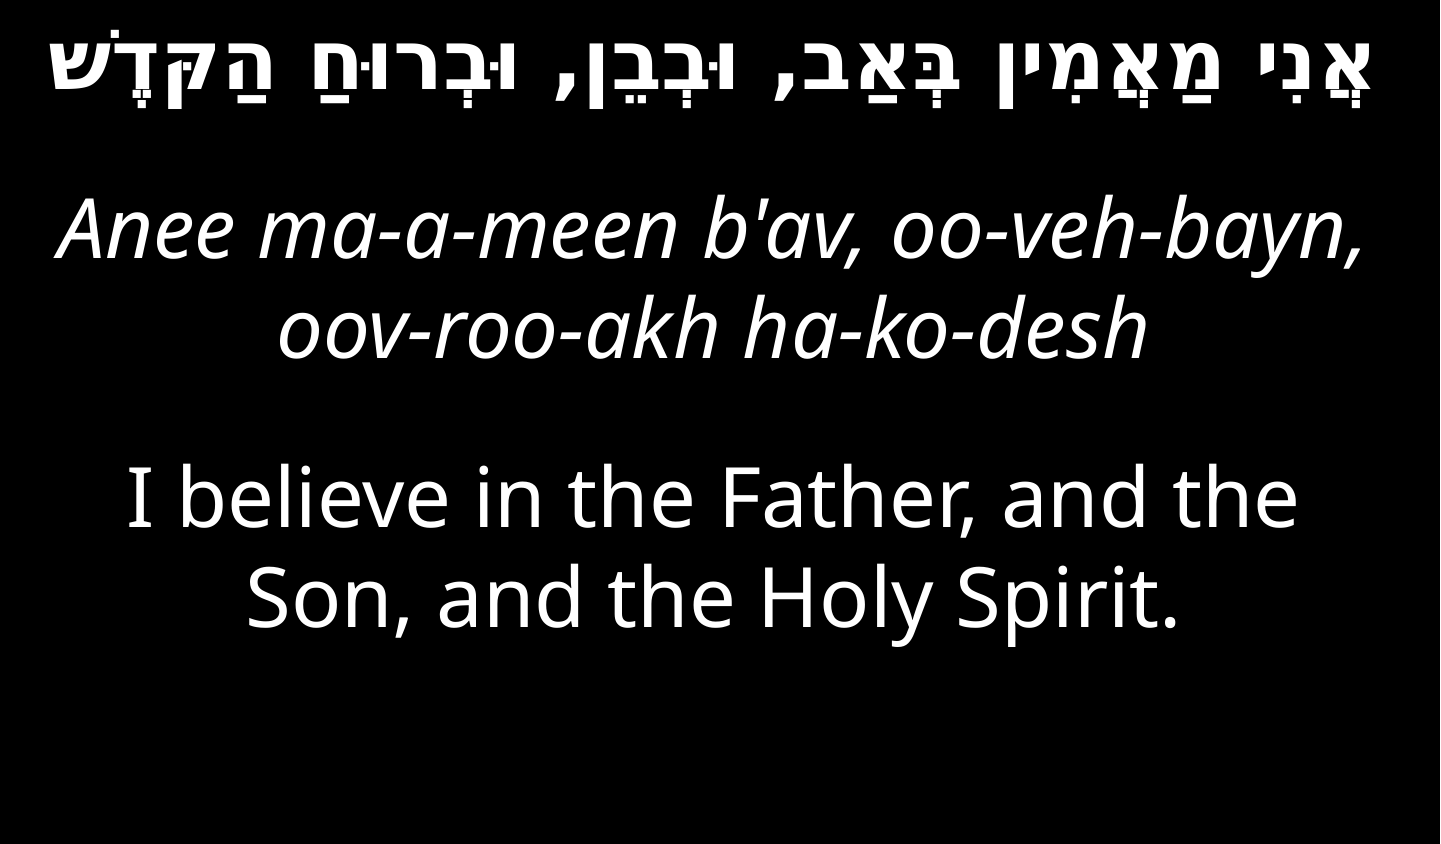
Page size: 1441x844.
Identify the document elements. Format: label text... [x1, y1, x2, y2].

subtitle אֲנִי מַאֲמִין בְּאַב, וּבְבֵן, וּבְרוּחַ הַקּדֶשׁ Anee ma-a-meen b'av, oo-veh-bayn, oov-roo-akh ha-ko-desh I believe in the Father, and the Son, and the Holy Spirit. [36, 0, 1393, 844]
